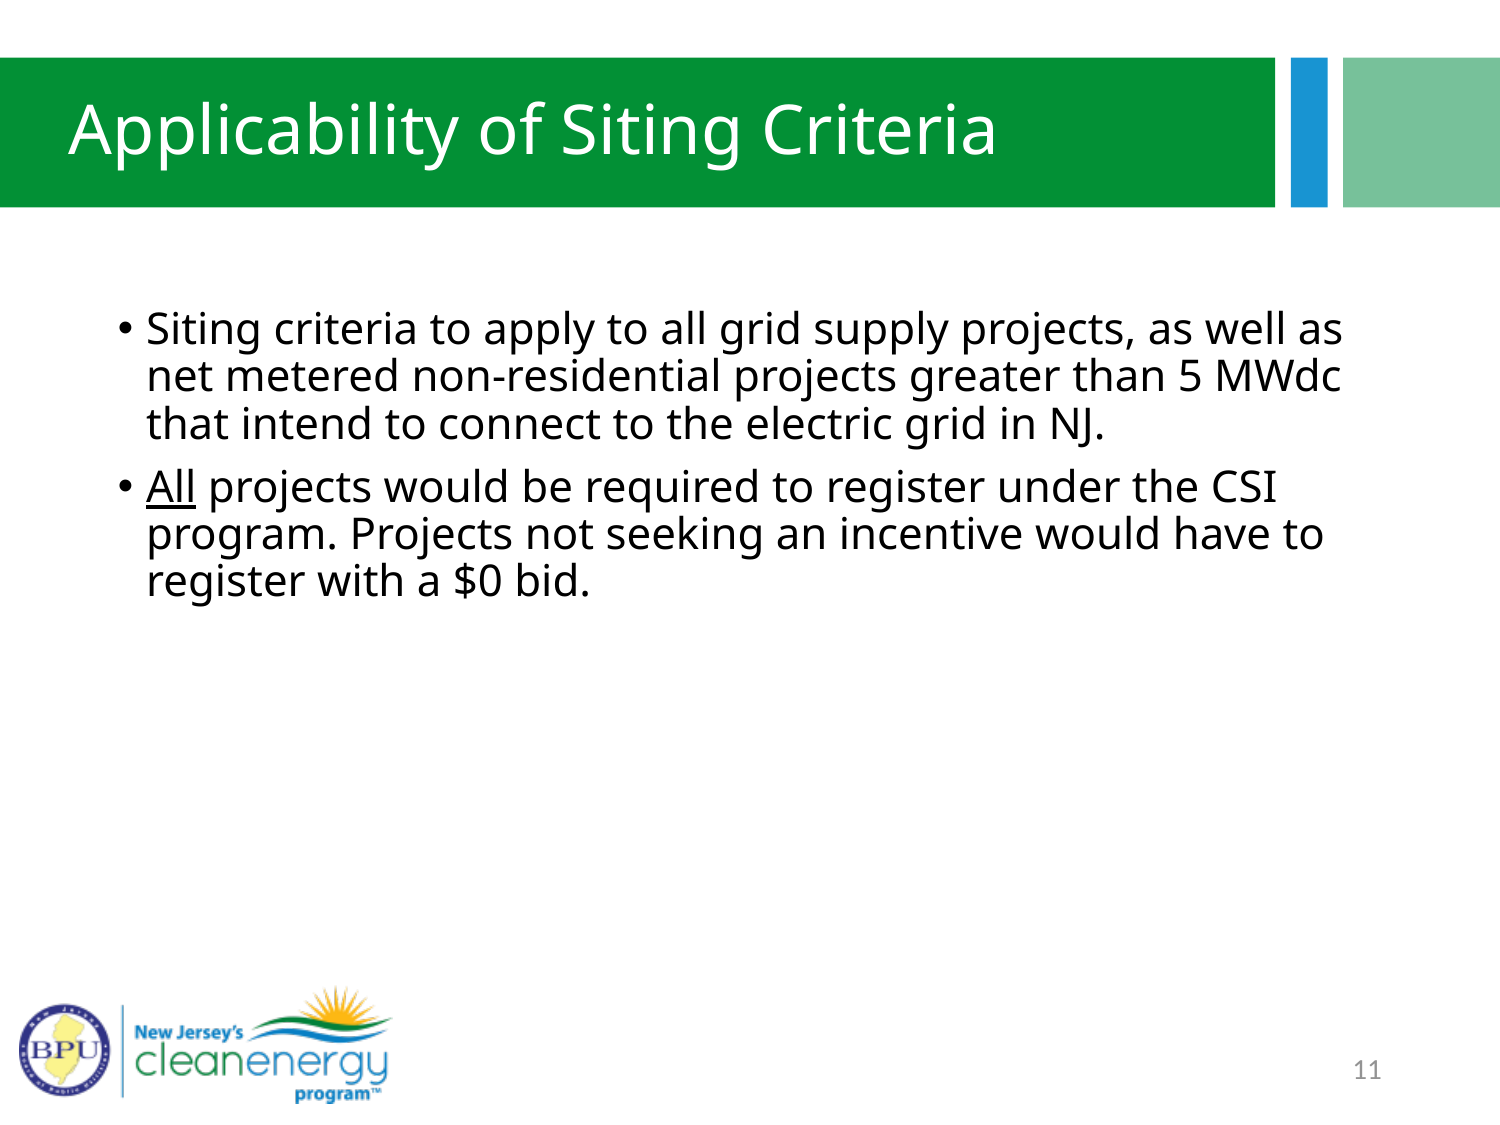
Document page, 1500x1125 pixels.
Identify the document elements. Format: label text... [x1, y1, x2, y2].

list Siting criteria to apply to all grid supply projects, as well as net metered non-residential projects greater than 5 MWdc that intend to connect to the electric grid in NJ. All projects would be required to register under the CSI program. Projects not seeking an incentive would have to register with a $0 bid. [103, 299, 1397, 962]
title Applicability of Siting Criteria [0, 57, 1276, 208]
picture [19, 985, 393, 1104]
slide_number 11 [1059, 1042, 1397, 1103]
